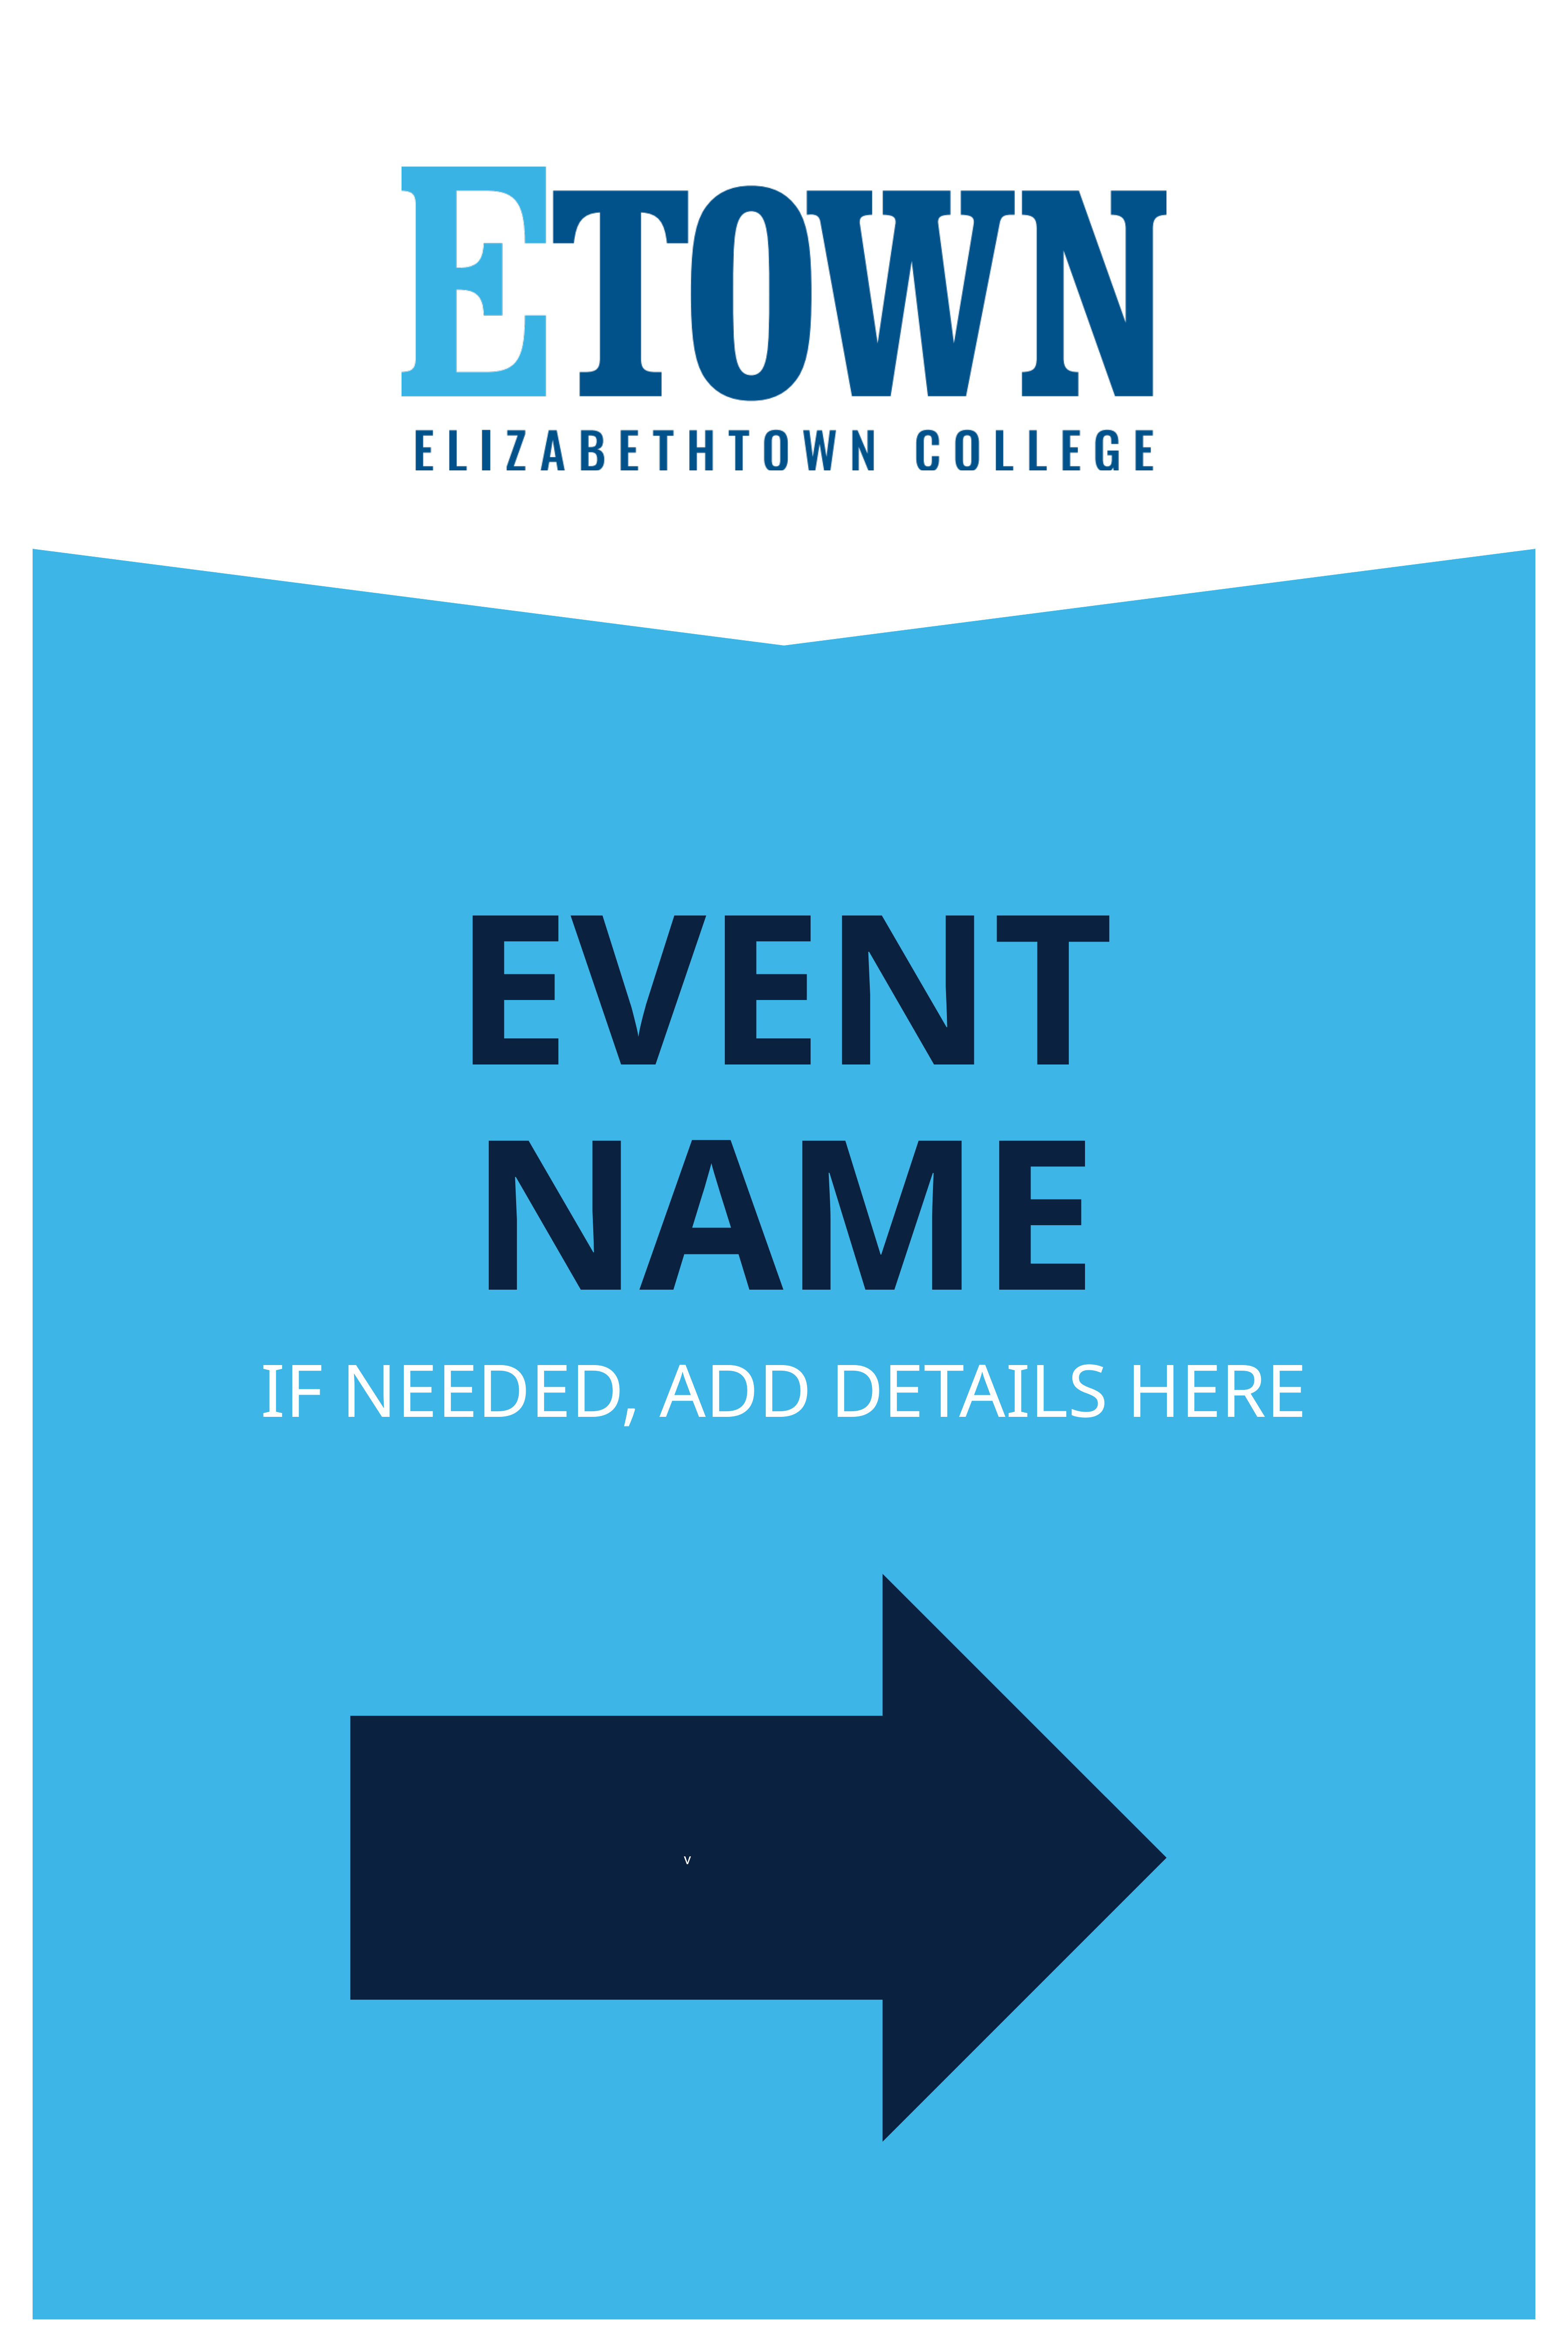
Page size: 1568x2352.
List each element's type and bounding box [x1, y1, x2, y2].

text_box [32, 494, 1535, 2319]
picture [401, 166, 1167, 470]
